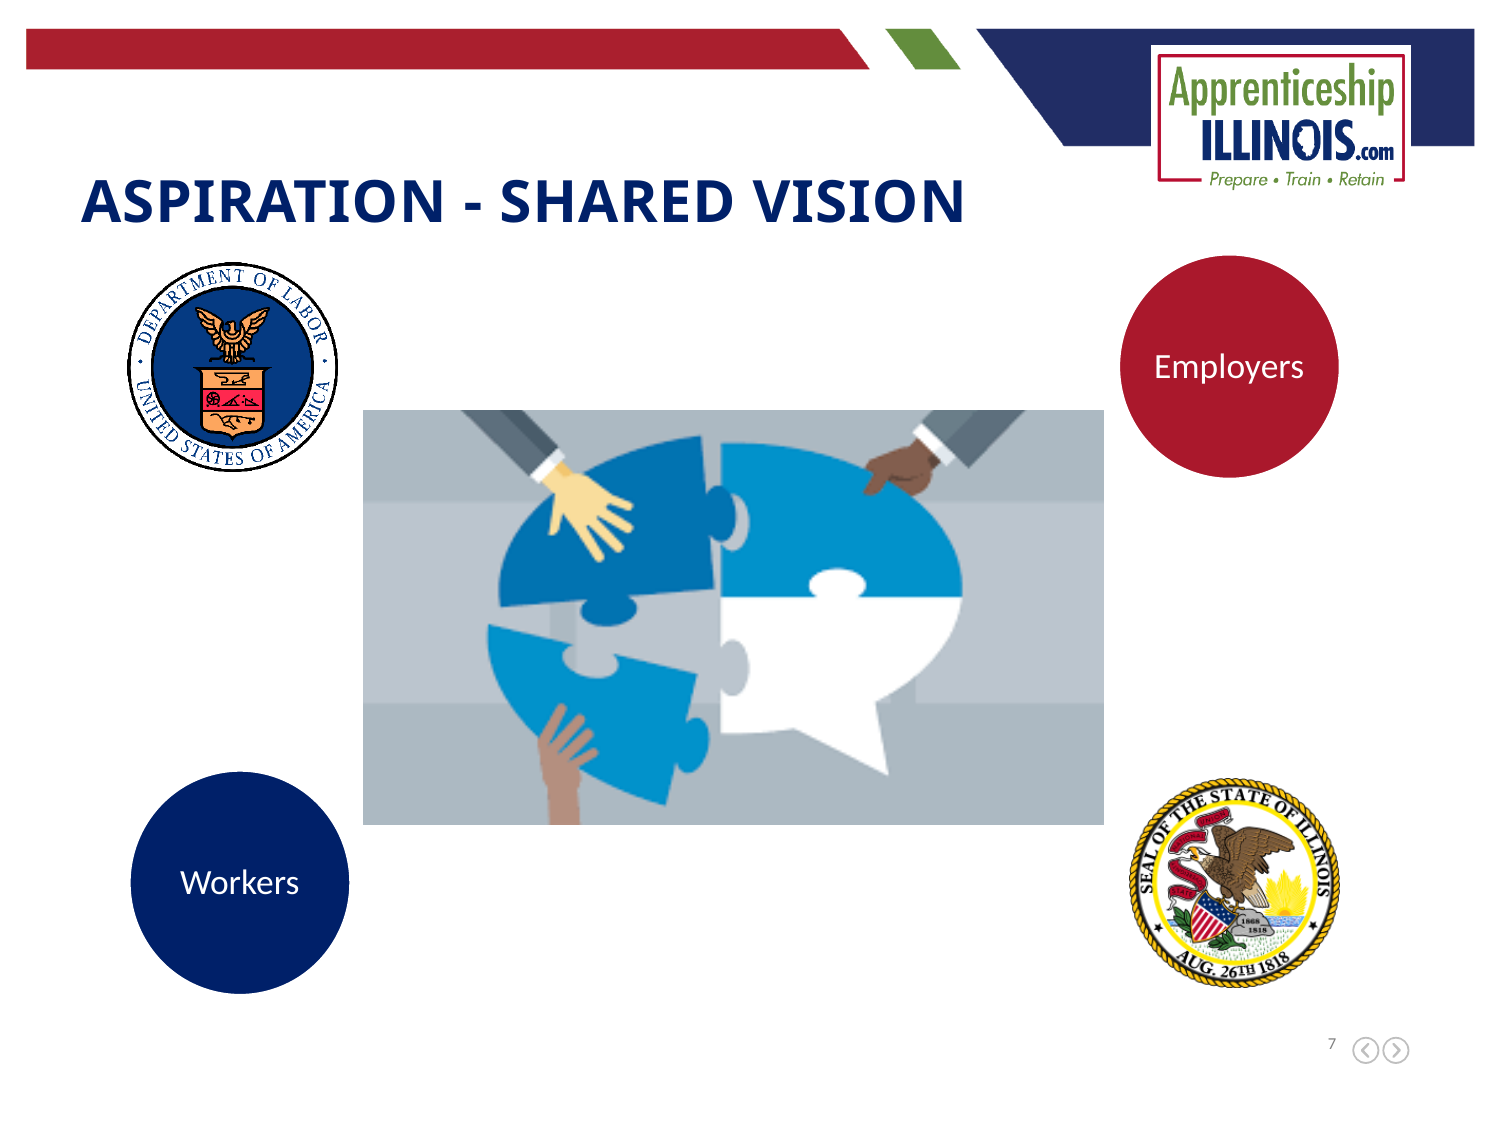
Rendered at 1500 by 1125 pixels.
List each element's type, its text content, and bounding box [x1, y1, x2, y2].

picture [127, 262, 338, 472]
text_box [1119, 254, 1340, 479]
picture [1129, 778, 1340, 988]
picture [363, 410, 1104, 825]
list Aspiration - Shared vision [80, 164, 1386, 249]
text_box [129, 770, 351, 995]
picture [0, 2, 1500, 193]
